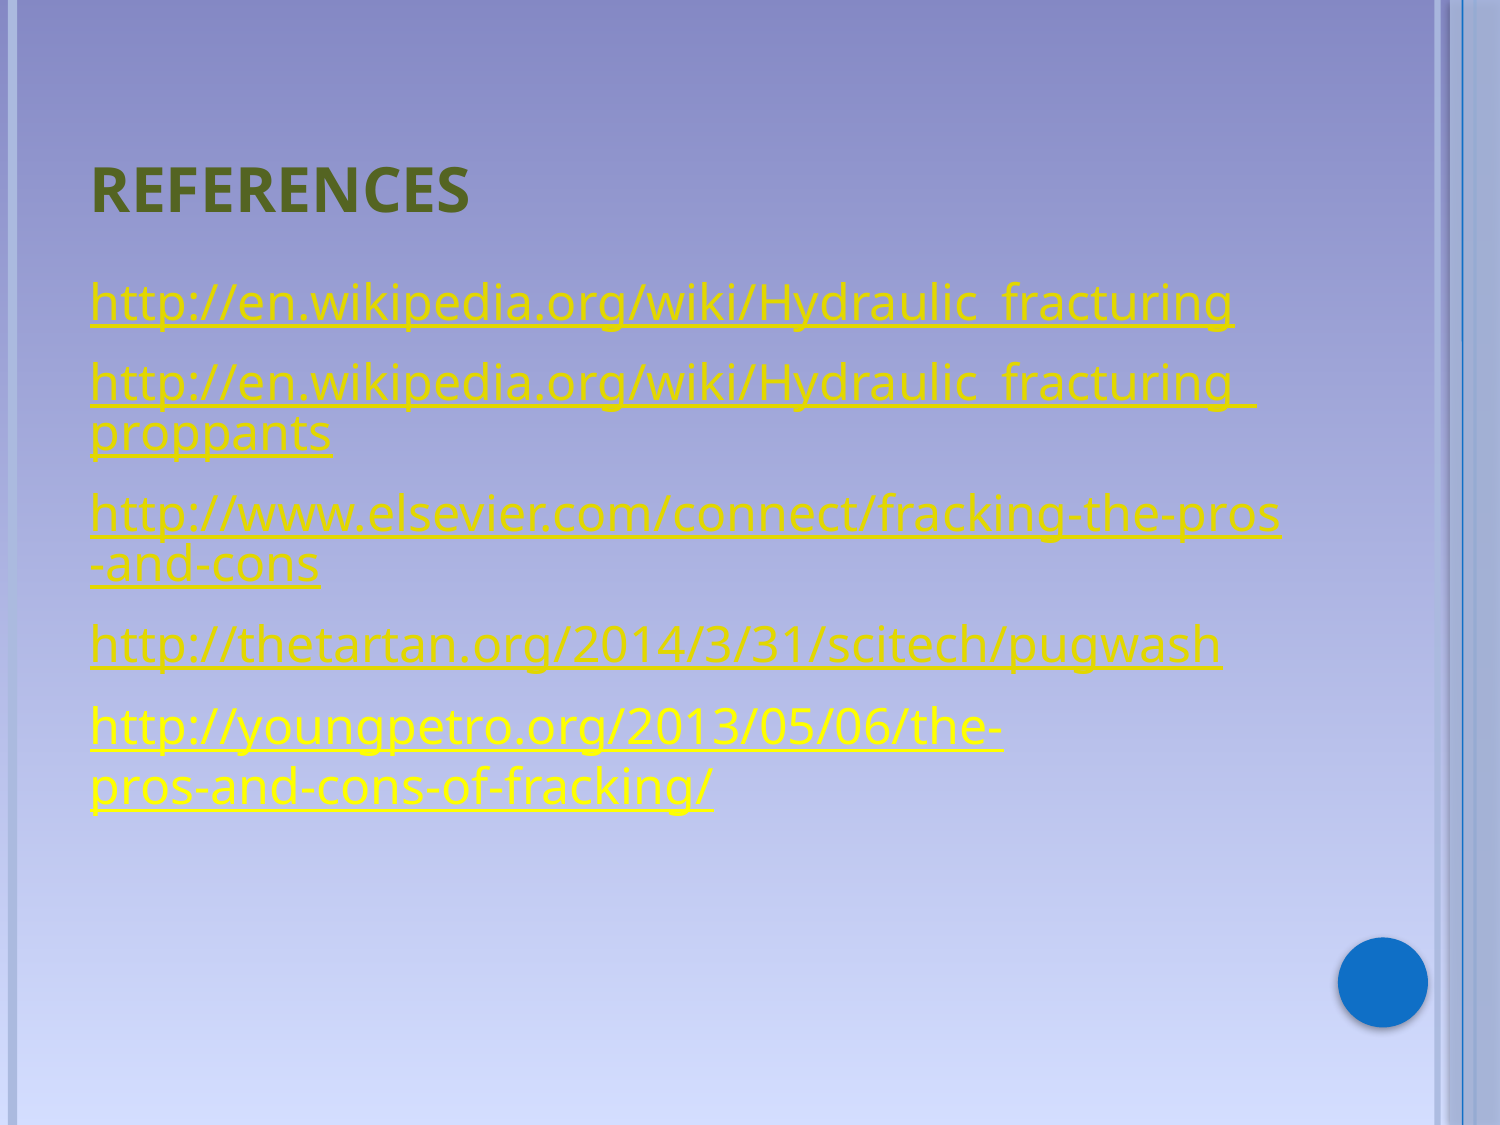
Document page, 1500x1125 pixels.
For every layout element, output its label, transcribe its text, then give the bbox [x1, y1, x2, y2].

title References [75, 45, 1300, 233]
text_box http://youngpetro.org/2013/05/06/the-pros-and-cons-of-fracking/ [75, 687, 1088, 823]
list http://en.wikipedia.org/wiki/Hydraulic_fracturing http://en.wikipedia.org/wiki/Hydraulic_fracturing_proppants http://www.elsevier.com/connect/fracking-the-pros-and-cons http://thetartan.org/2014/3/31/scitech/pugwash [75, 262, 1300, 1062]
